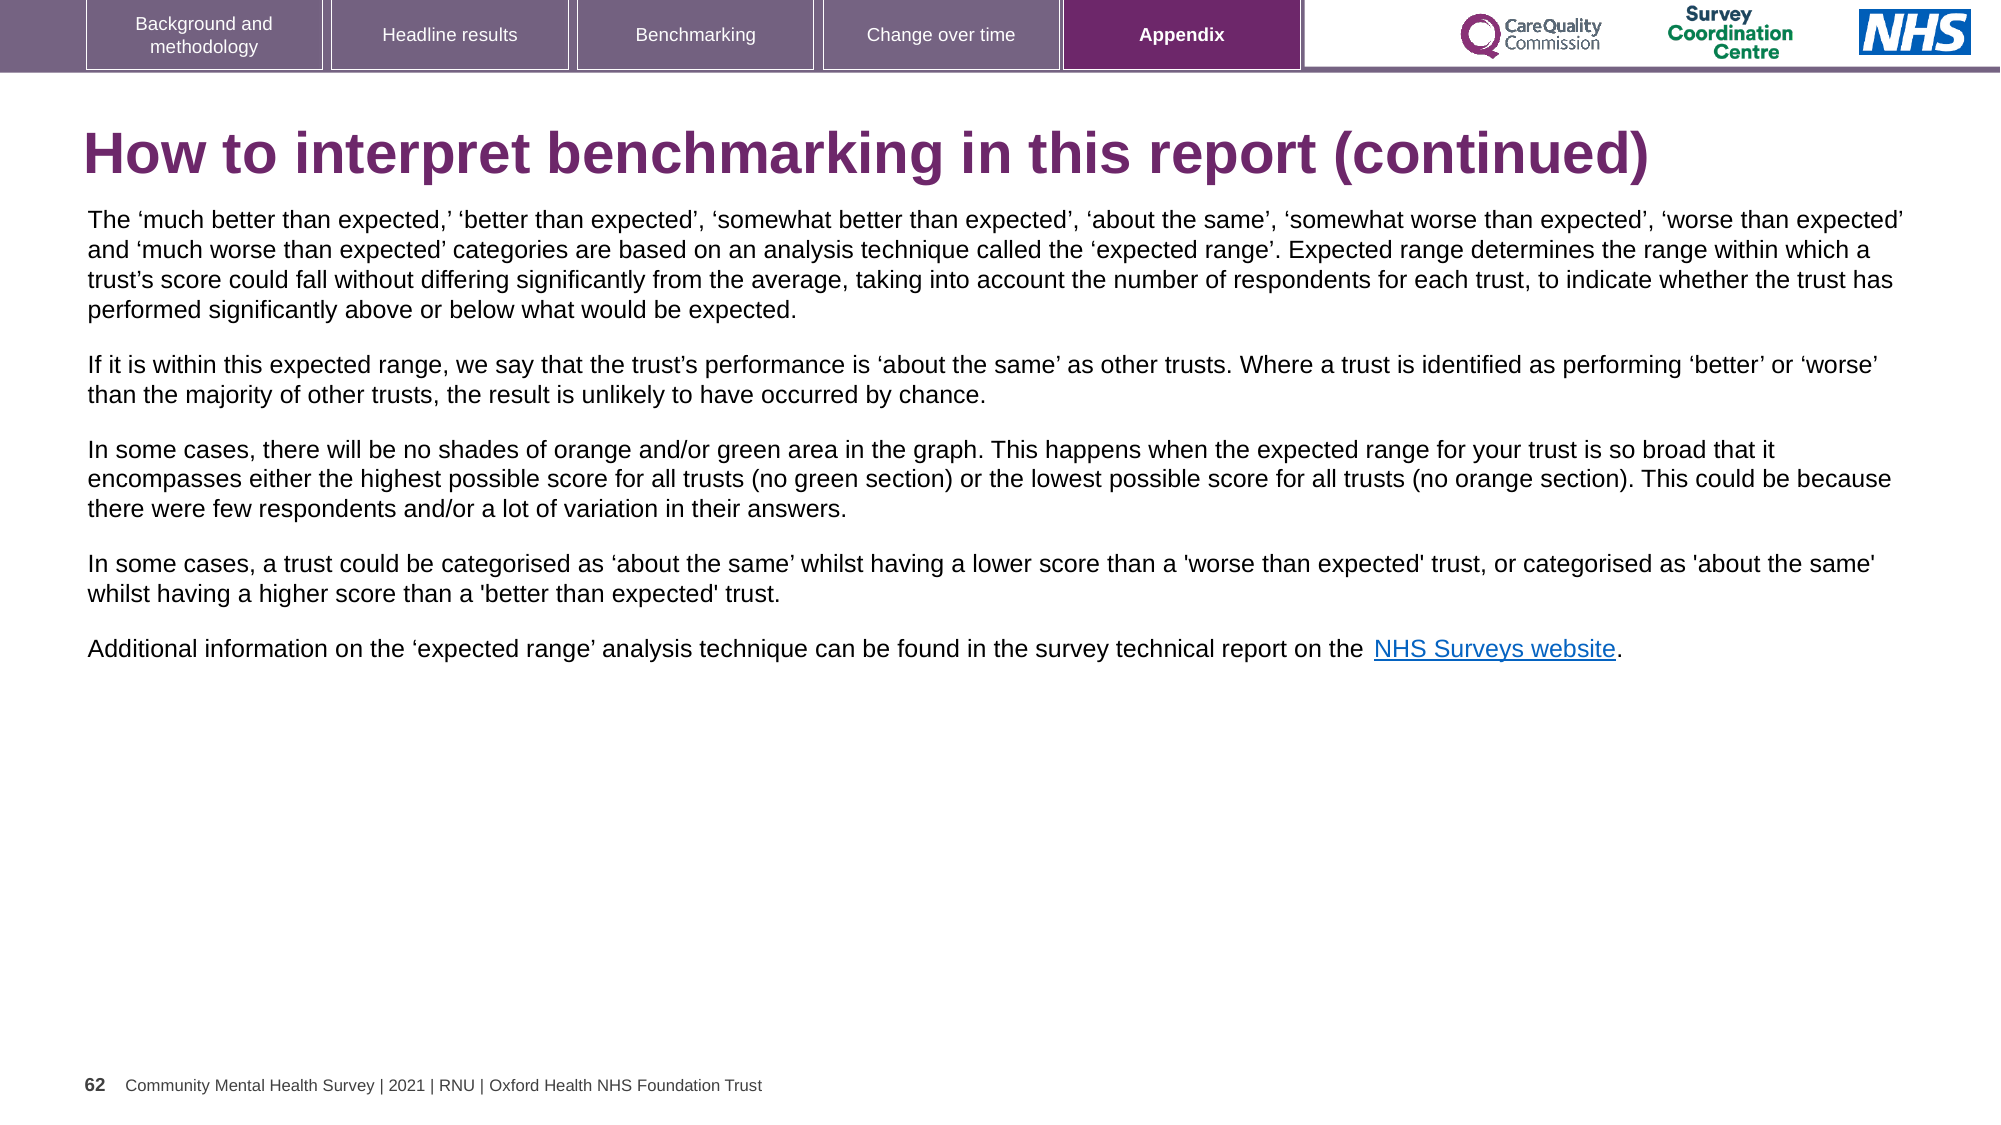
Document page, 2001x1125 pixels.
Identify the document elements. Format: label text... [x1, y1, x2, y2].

picture [1666, 3, 1794, 61]
text_box 62 [84, 1065, 122, 1125]
picture [1460, 13, 1602, 59]
title How to interpret benchmarking in this report (continued) [68, 100, 1942, 209]
text_box The ‘much better than expected,’ ‘better than expected’, ‘somewhat better than expected’, ‘about the same’, ‘somewhat worse than expected’, ‘worse than expected’ and ‘much worse than expected’ categories are based on an analysis technique called the ‘expected range’. Expected range determines the range within which a trust’s score could fall without differing significantly from the average, taking into account the number of respondents for each trust, to indicate whether the trust has performed significantly above or below what would be expected. If it is within this expected range, we say that the trust’s performance is ‘about the same’ as other trusts. Where a trust is identified as performing ‘better’ or ‘worse’ than the majority of other trusts, the result is unlikely to have occurred by chance. In some cases, there will be no shades of orange and/or green area in the graph. This happens when the expected range for your trust is so broad that it encompasses either the highest possible score for all trusts (no green section) or the lowest possible score for all trusts (no orange section). This could be because there were few respondents and/or a lot of variation in their answers. In some cases, a trust could be categorised as ‘about the same’ whilst having a lower score than a 'worse than expected' trust, or categorised as 'about the same' whilst having a higher score than a 'better than expected' trust. Additional information on the ‘expected range’ analysis technique can be found in the survey technical report on the NHS Surveys website. [72, 195, 1932, 671]
picture [1859, 9, 1971, 55]
